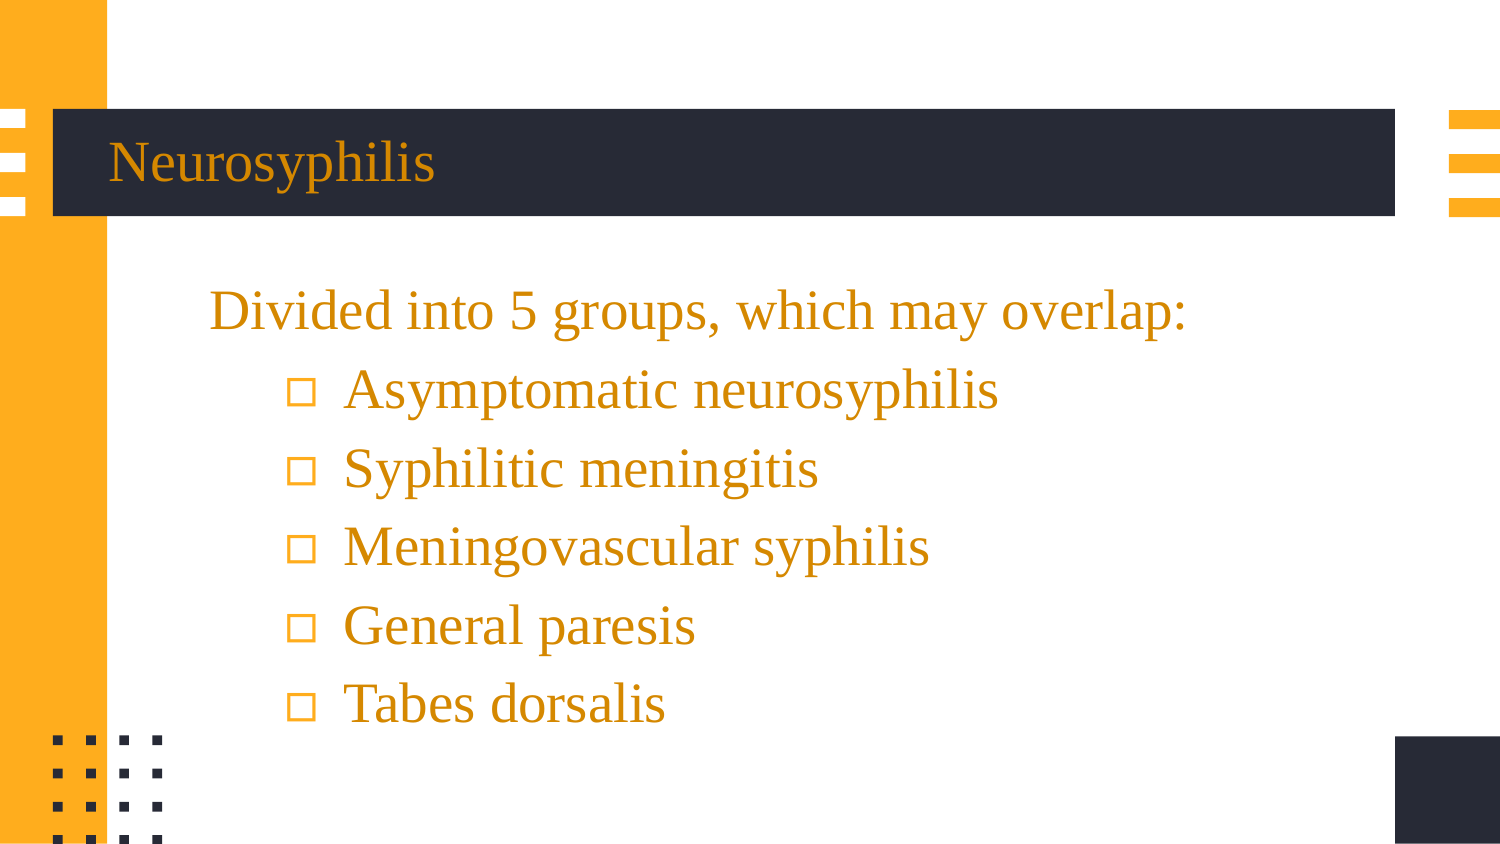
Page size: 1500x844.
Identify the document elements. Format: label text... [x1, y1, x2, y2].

title Neurosyphilis [108, 108, 1396, 217]
list Divided into 5 groups, which may overlap: Asymptomatic neurosyphilis Syphilitic meningitis Meningovascular syphilis General paresis Tabes dorsalis [196, 262, 1288, 736]
